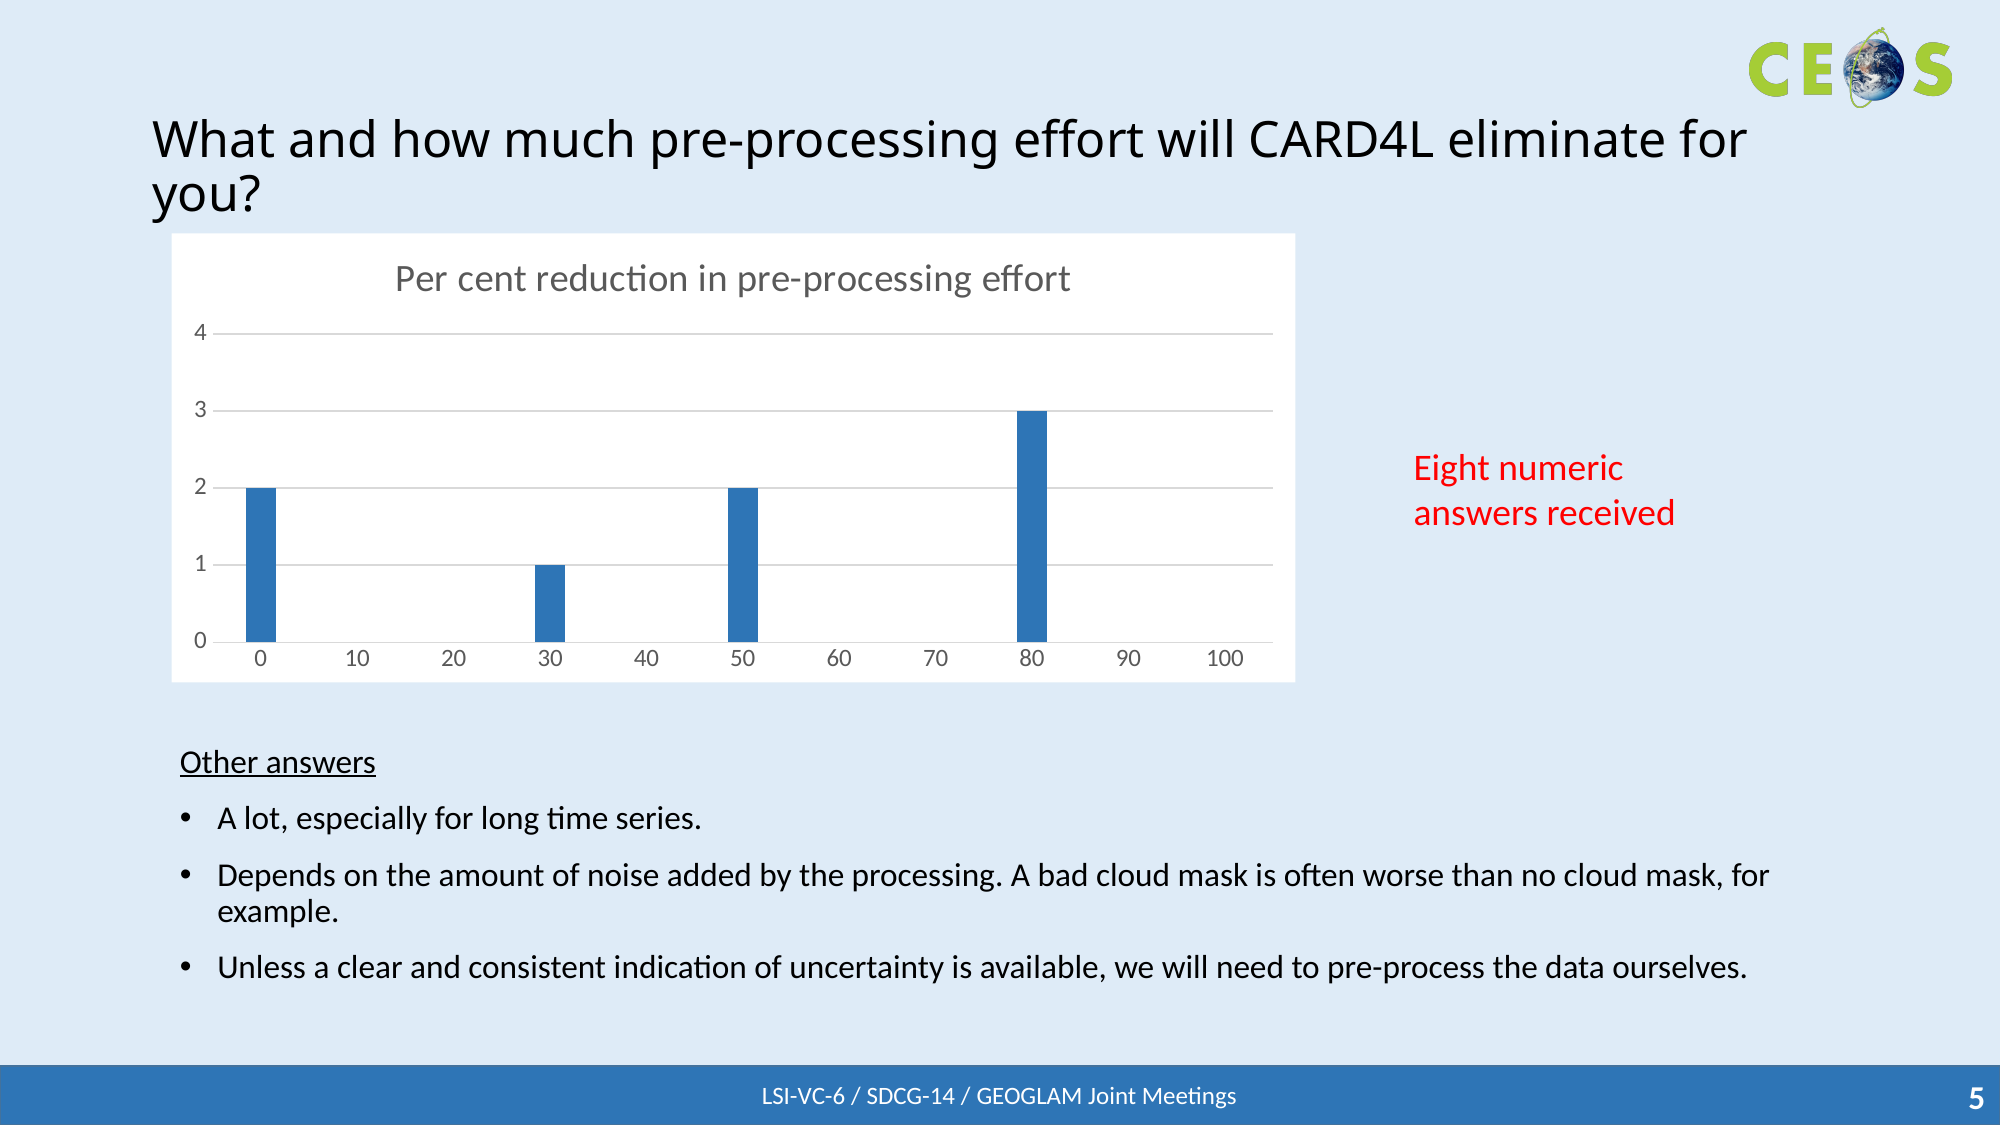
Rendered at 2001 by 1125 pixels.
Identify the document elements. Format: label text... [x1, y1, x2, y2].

picture [1749, 27, 1952, 108]
text_box [0, 1065, 1550, 1125]
chart [171, 233, 1296, 683]
text_box LSI-VC-6 / SDCG-14 / GEOGLAM Joint Meetings [747, 1072, 1253, 1117]
title What and how much pre-processing effort will CARD4L eliminate for you? [137, 59, 1863, 278]
list Other answers A lot, especially for long time series. Depends on the amount of noise added by the processing. A bad cloud mask is often worse than no cloud mask, for example. Unless a clear and consistent indication of uncertainty is available, we will need to pre-process the data ourselves. [164, 736, 1890, 1056]
text_box Eight numeric answers received [1398, 436, 1701, 541]
slide_number 5 [1550, 1065, 2000, 1125]
